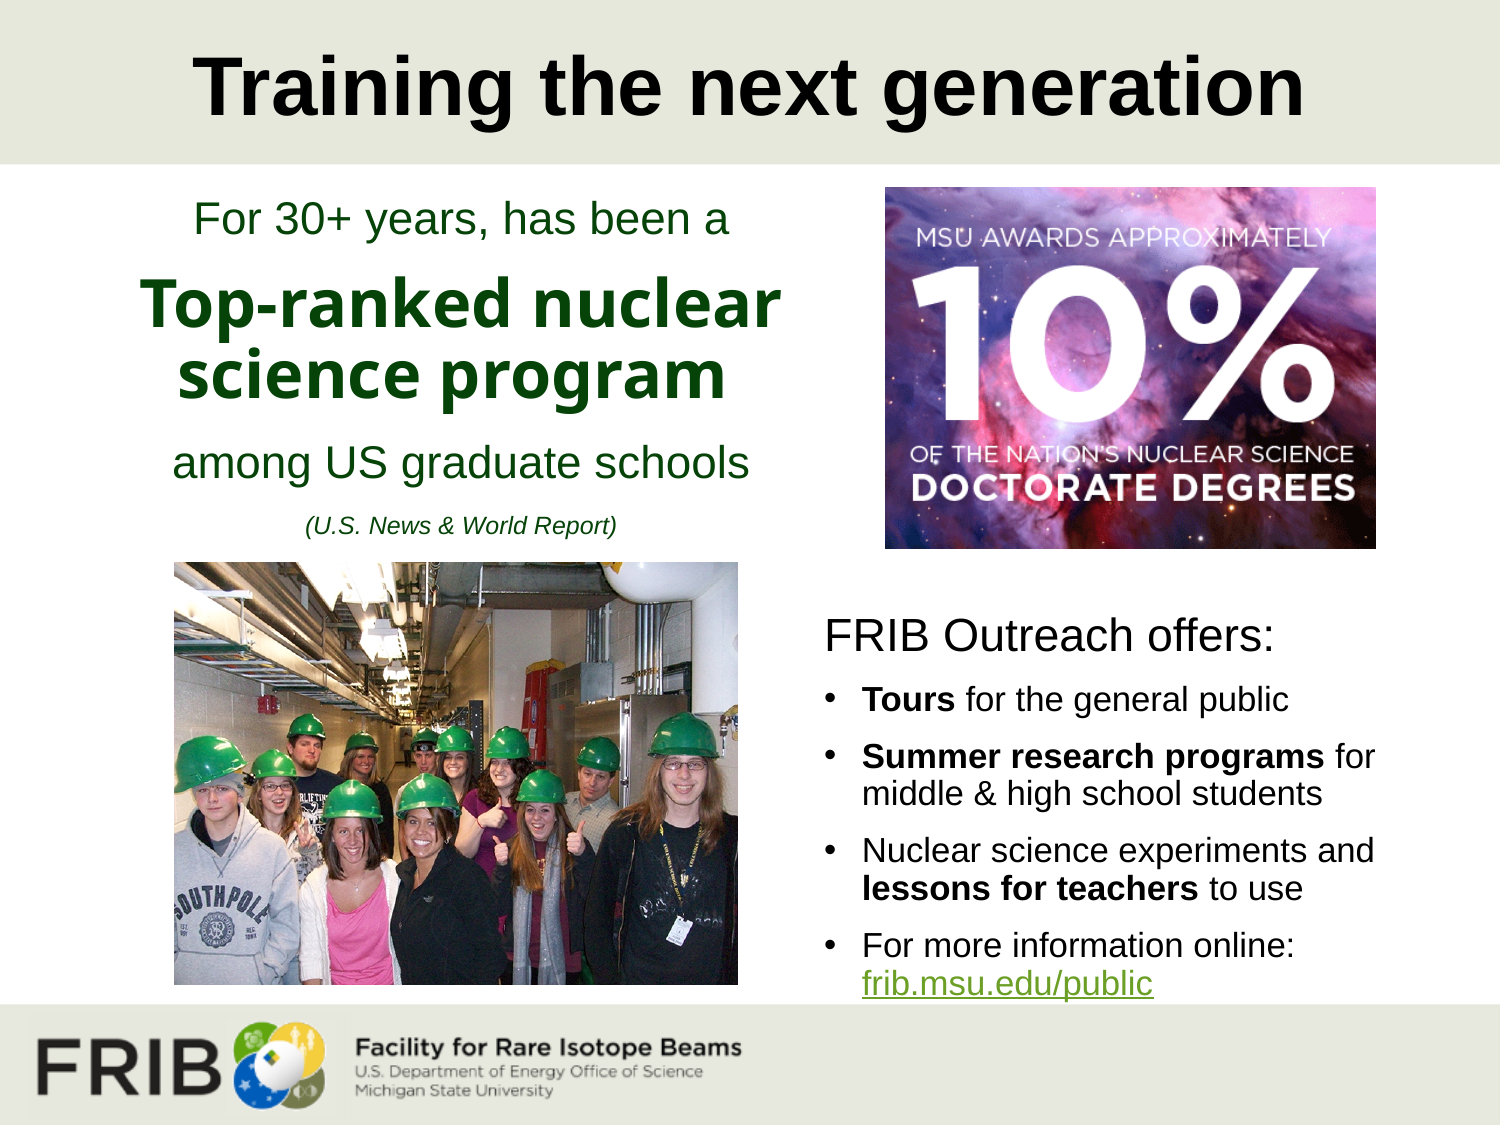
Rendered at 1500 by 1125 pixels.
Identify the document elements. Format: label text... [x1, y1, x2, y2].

text_box FRIB Outreach offers: Tours for the general public Summer research programs for middle & high school students Nuclear science experiments and lessons for teachers to use For more information online: frib.msu.edu/public [809, 604, 1441, 1011]
title Training the next generation [103, 37, 1397, 255]
text_box For 30+ years, has been a Top-ranked nuclear science program among US graduate schools (U.S. News & World Report) [103, 187, 820, 549]
picture [0, 165, 1500, 1125]
